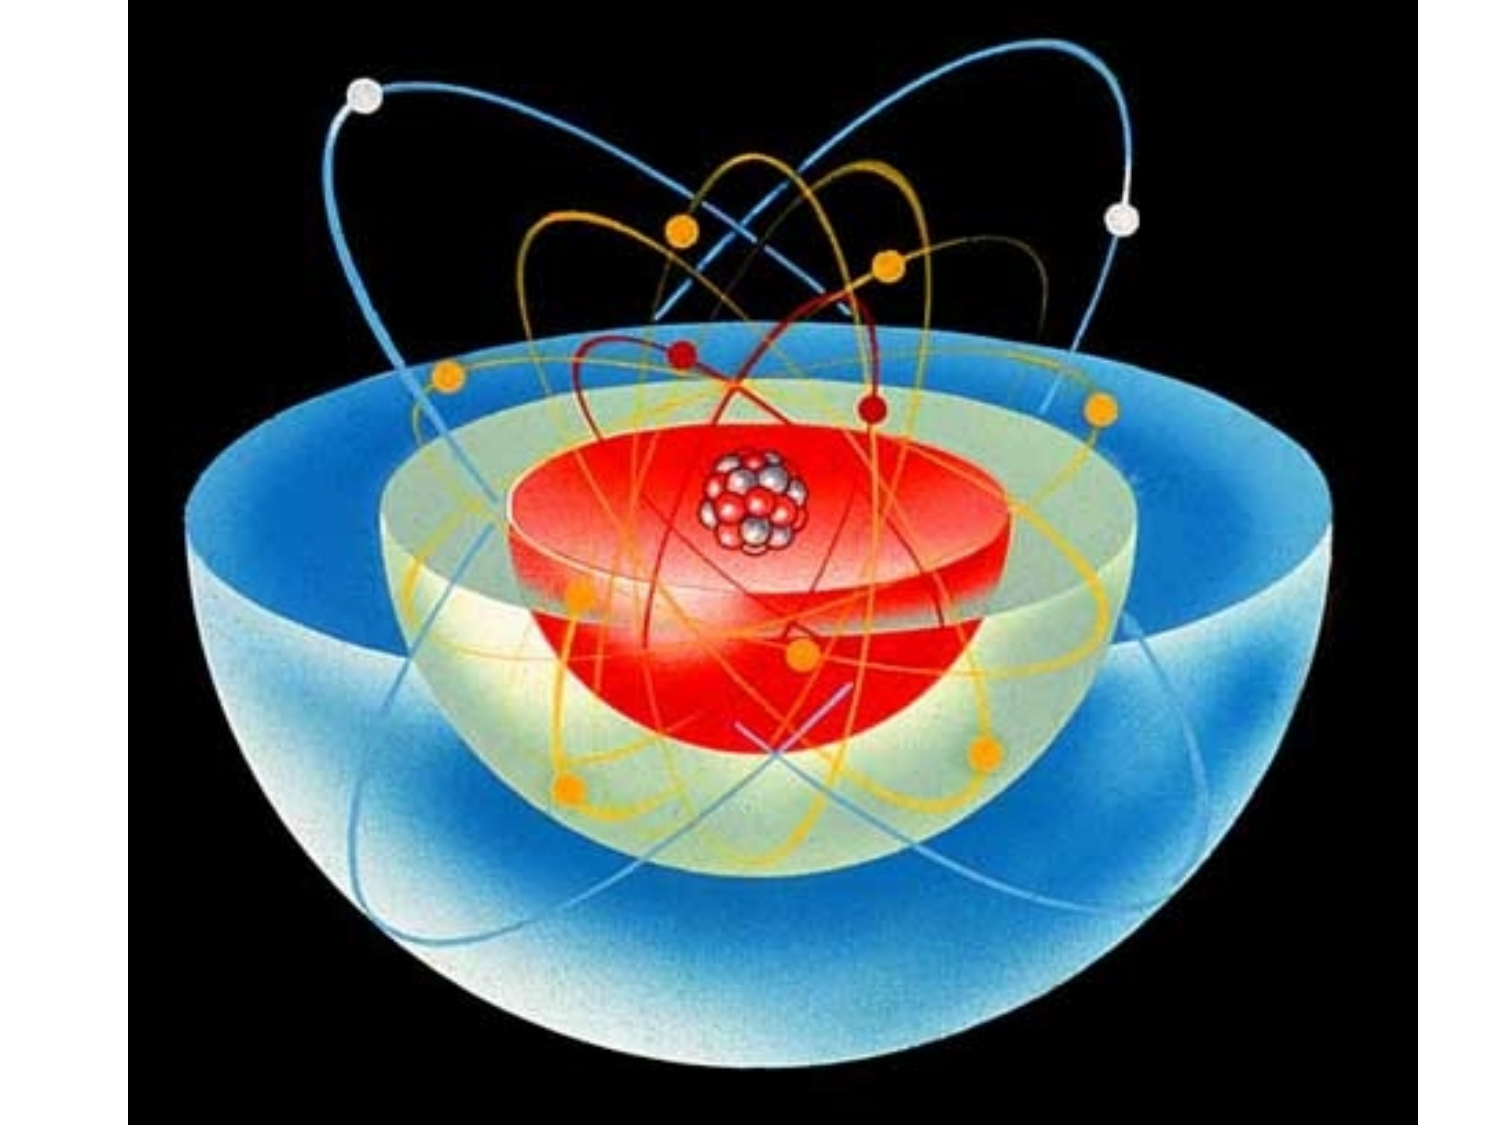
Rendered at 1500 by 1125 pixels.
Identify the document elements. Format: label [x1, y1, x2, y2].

list [128, 0, 1419, 1125]
